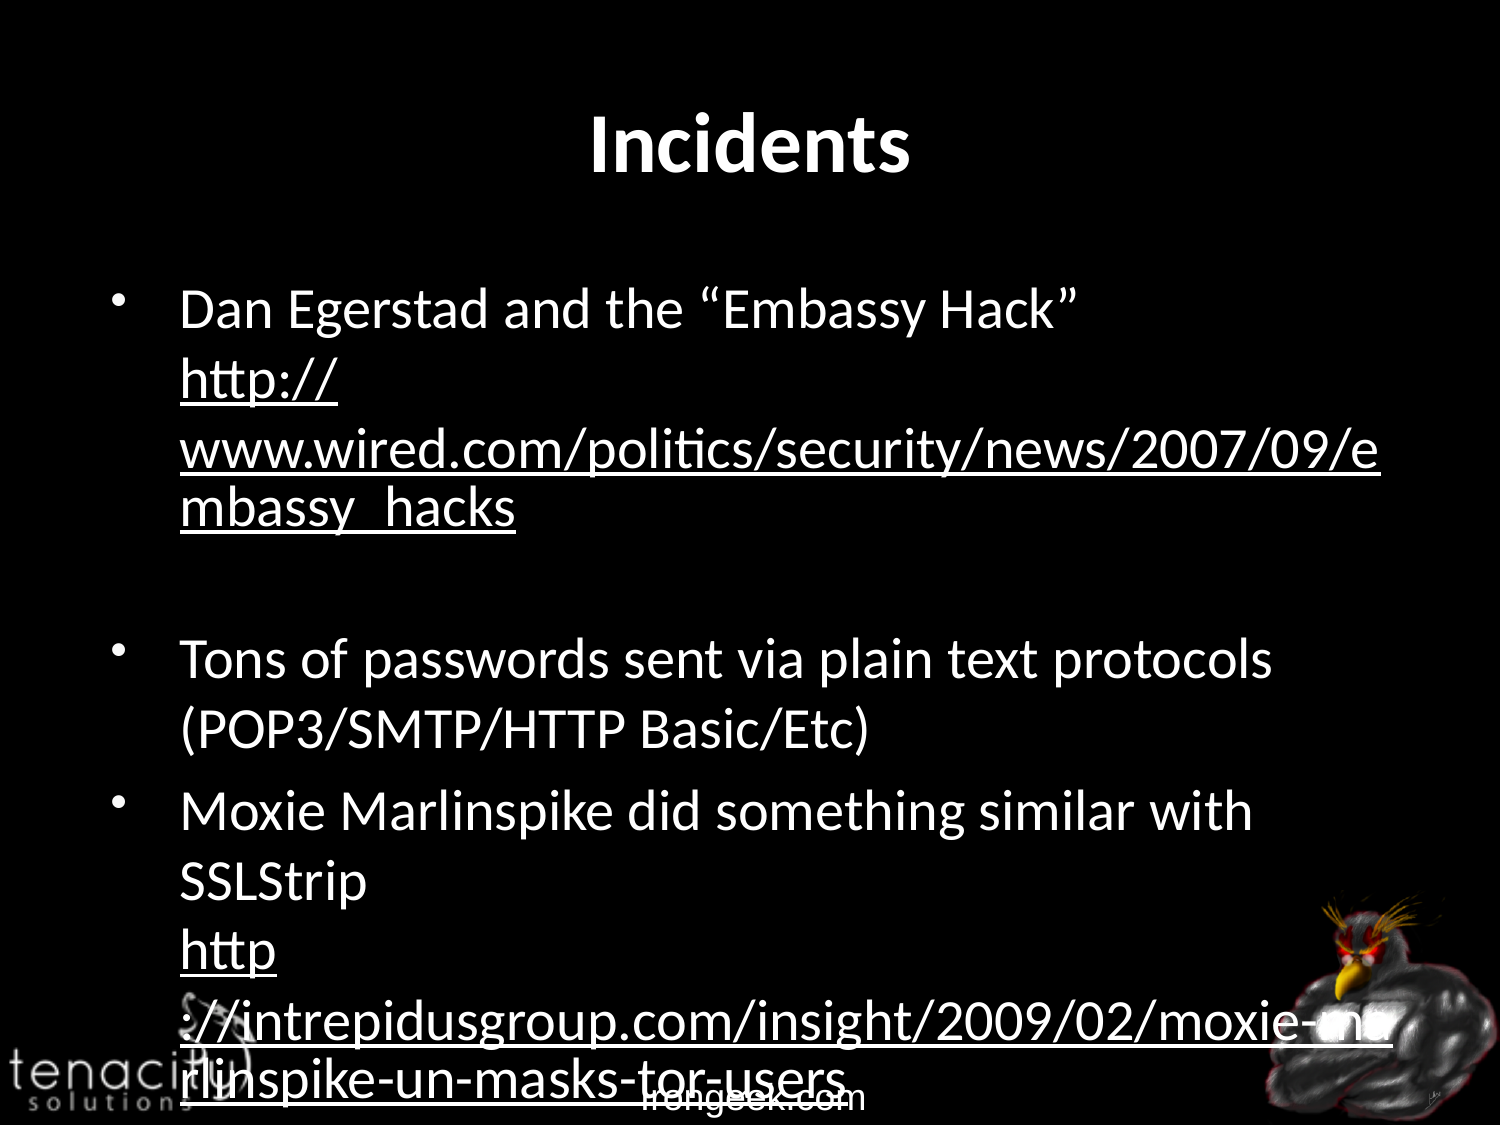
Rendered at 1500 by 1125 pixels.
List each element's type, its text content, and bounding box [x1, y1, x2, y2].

title Incidents [75, 45, 1425, 233]
list Dan Egerstad and the “Embassy Hack” http://www.wired.com/politics/security/news/2007/09/embassy_hacks Tons of passwords sent via plain text protocols (POP3/SMTP/HTTP Basic/Etc) Moxie Marlinspike did something similar with SSLStrip http://intrepidusgroup.com/insight/2009/02/moxie-marlinspike-un-masks-tor-users/ [74, 262, 1426, 1036]
picture [6, 989, 261, 1115]
picture [1259, 890, 1500, 1125]
